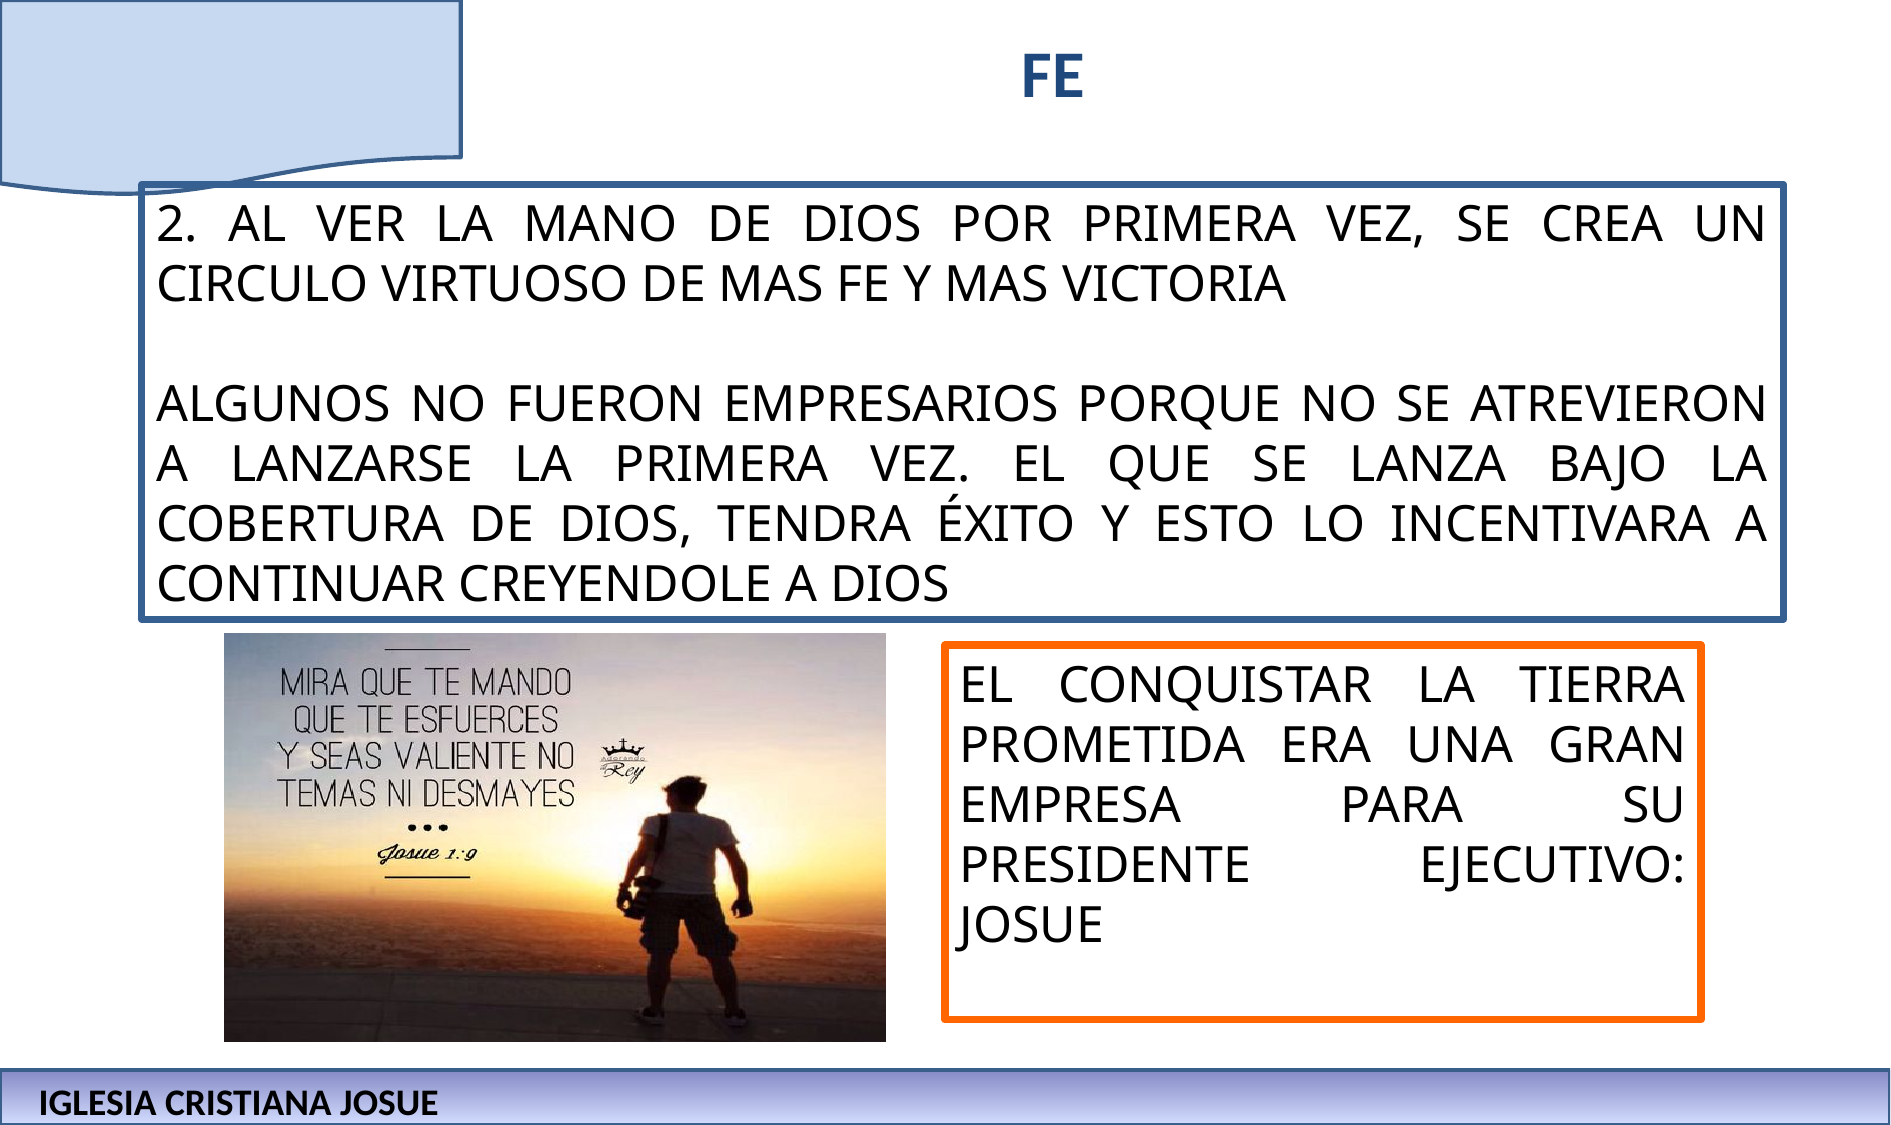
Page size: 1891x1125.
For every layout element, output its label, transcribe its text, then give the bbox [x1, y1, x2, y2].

text_box EL CONQUISTAR LA TIERRA PROMETIDA ERA UNA GRAN EMPRESA PARA SU PRESIDENTE EJECUTIVO: JOSUE [945, 645, 1701, 1020]
text_box IGLESIA CRISTIANA JOSUE [23, 1070, 1867, 1125]
text_box [0, 1068, 1891, 1125]
title FE [389, 30, 1717, 112]
picture [224, 633, 887, 1042]
text_box 2. AL VER LA MANO DE DIOS POR PRIMERA VEZ, SE CREA UN CIRCULO VIRTUOSO DE MAS FE Y MAS VICTORIA ALGUNOS NO FUERON EMPRESARIOS PORQUE NO SE ATREVIERON A LANZARSE LA PRIMERA VEZ. EL QUE SE LANZA BAJO LA COBERTURA DE DIOS, TENDRA ÉXITO Y ESTO LO INCENTIVARA A CONTINUAR CREYENDOLE A DIOS [141, 184, 1784, 620]
